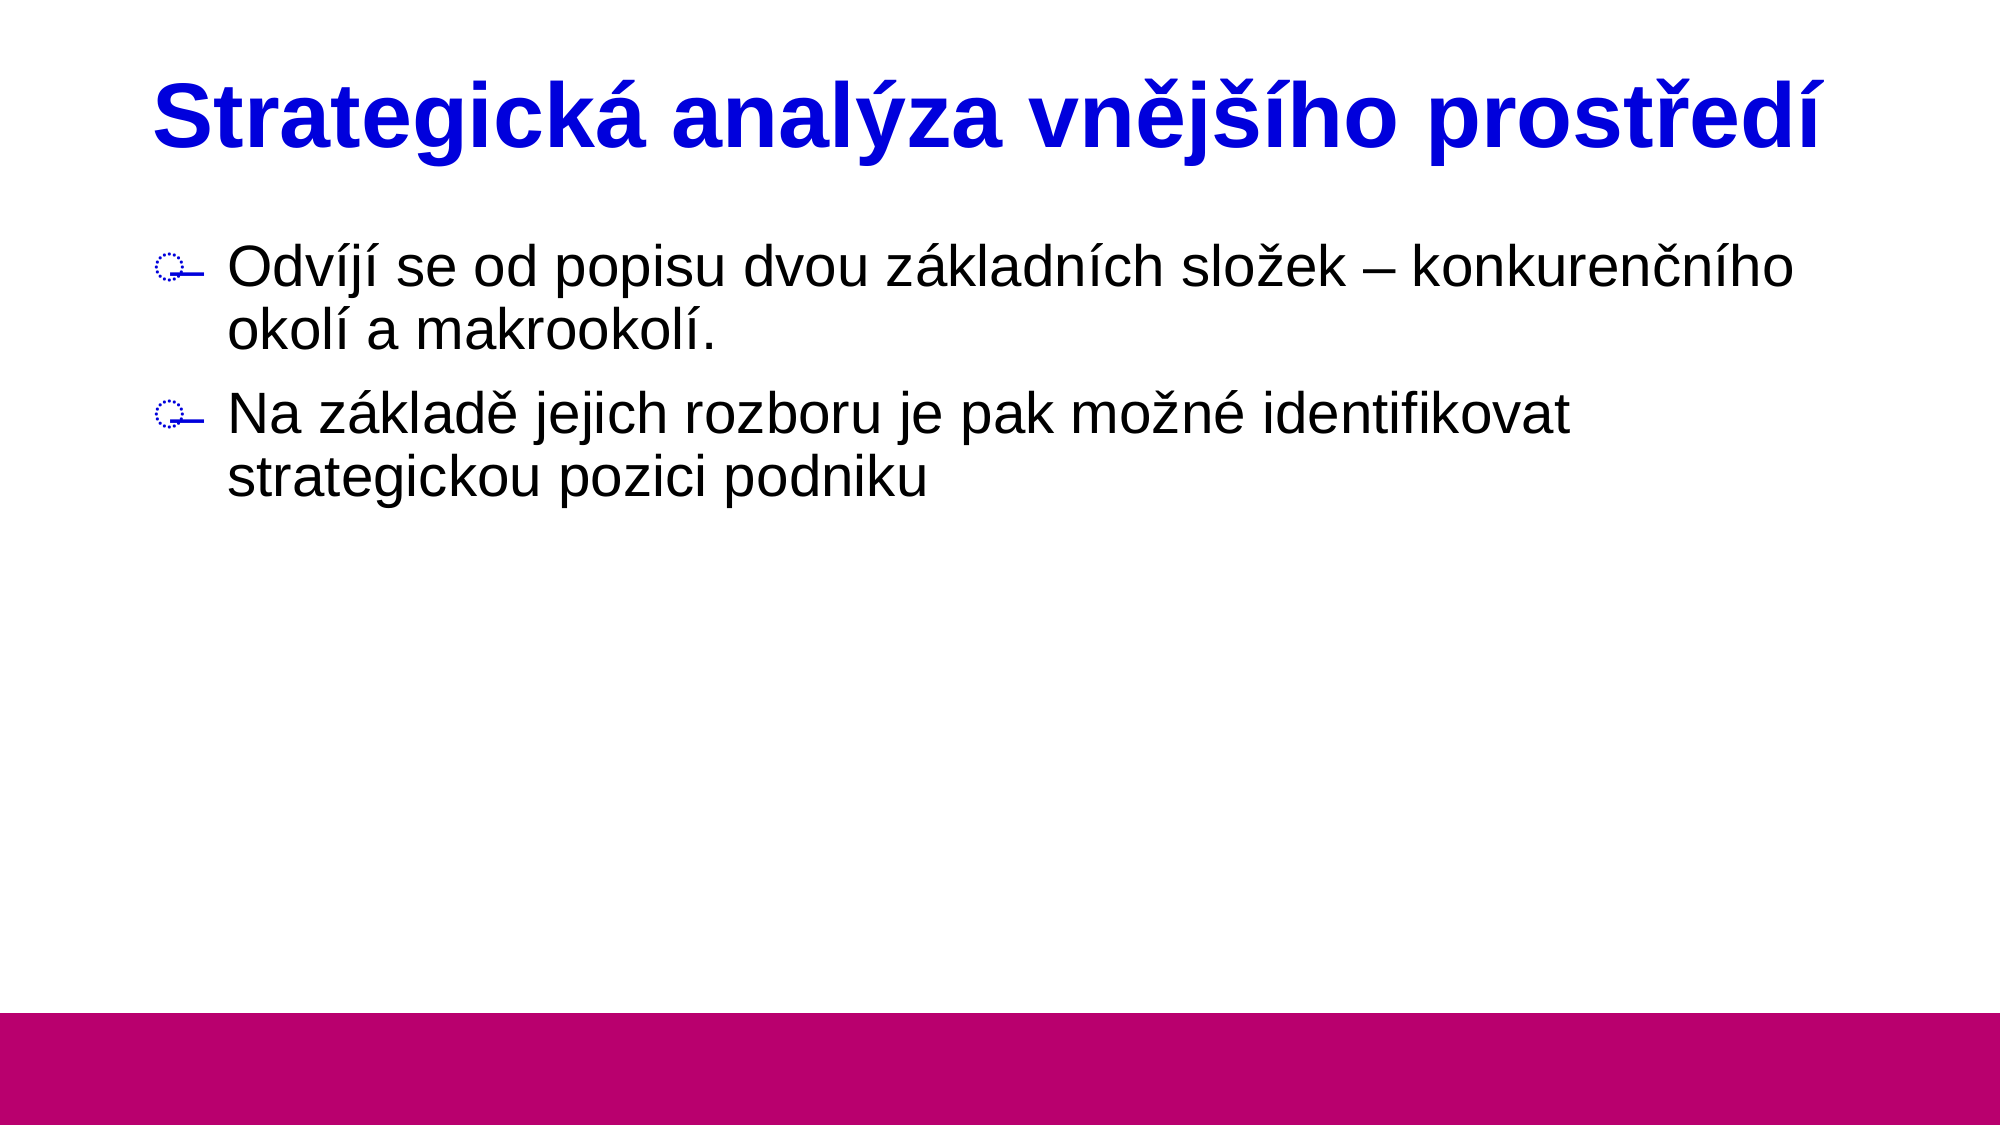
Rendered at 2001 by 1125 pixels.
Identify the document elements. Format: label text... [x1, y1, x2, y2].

list Odvíjí se od popisu dvou základních složek – konkurenčního okolí a makrookolí. Na základě jejich rozboru je pak možné identifikovat strategickou pozici podniku [137, 228, 1863, 966]
title Strategická analýza vnějšího prostředí [137, 59, 1863, 176]
